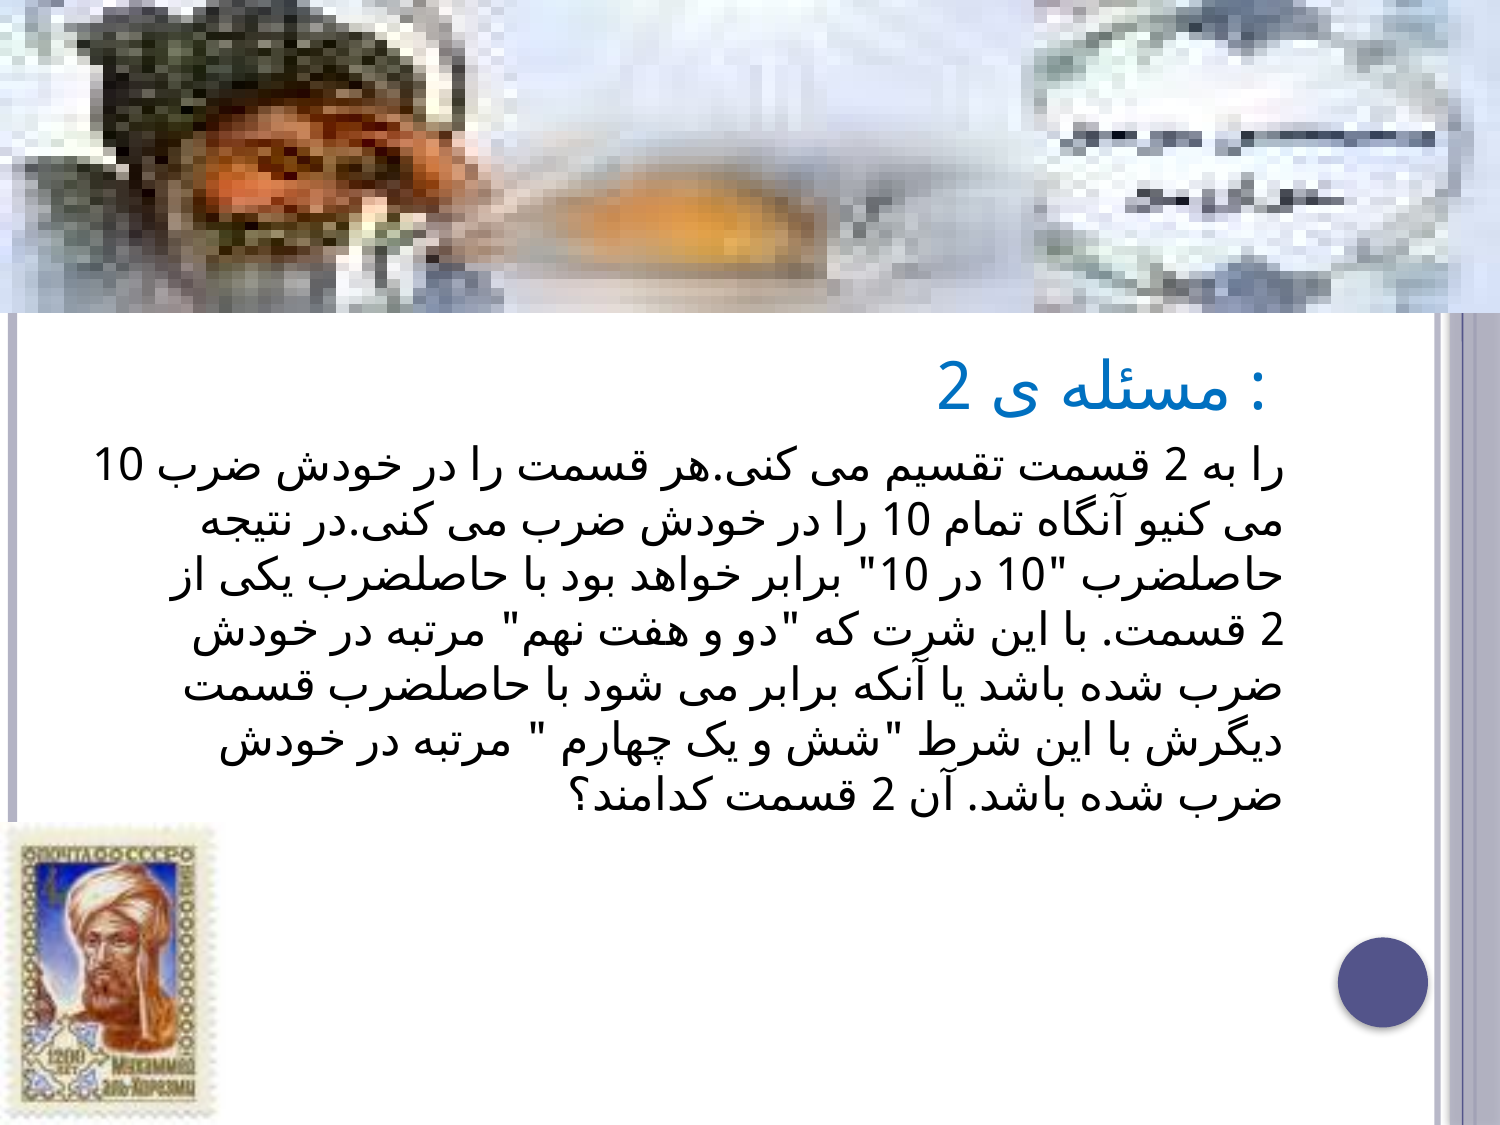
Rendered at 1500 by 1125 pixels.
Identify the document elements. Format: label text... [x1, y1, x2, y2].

picture [0, 0, 1500, 313]
list مسئله ی 2 : 10 را به 2 قسمت تقسیم می کنی.هر قسمت را در خودش ضرب می کنیو آنگاه تمام 10 را در خودش ضرب می کنی.در نتیجه حاصلضرب "10 در 10" برابر خواهد بود با حاصلضرب یکی از 2 قسمت. با این شرت که "دو و هفت نهم" مرتبه در خودش ضرب شده باشد یا آنکه برابر می شود با حاصلضرب قسمت دیگرش با این شرط "شش و یک چهارم " مرتبه در خودش ضرب شده باشد. آن 2 قسمت کدامند؟ [75, 323, 1300, 1062]
picture [0, 821, 227, 1125]
